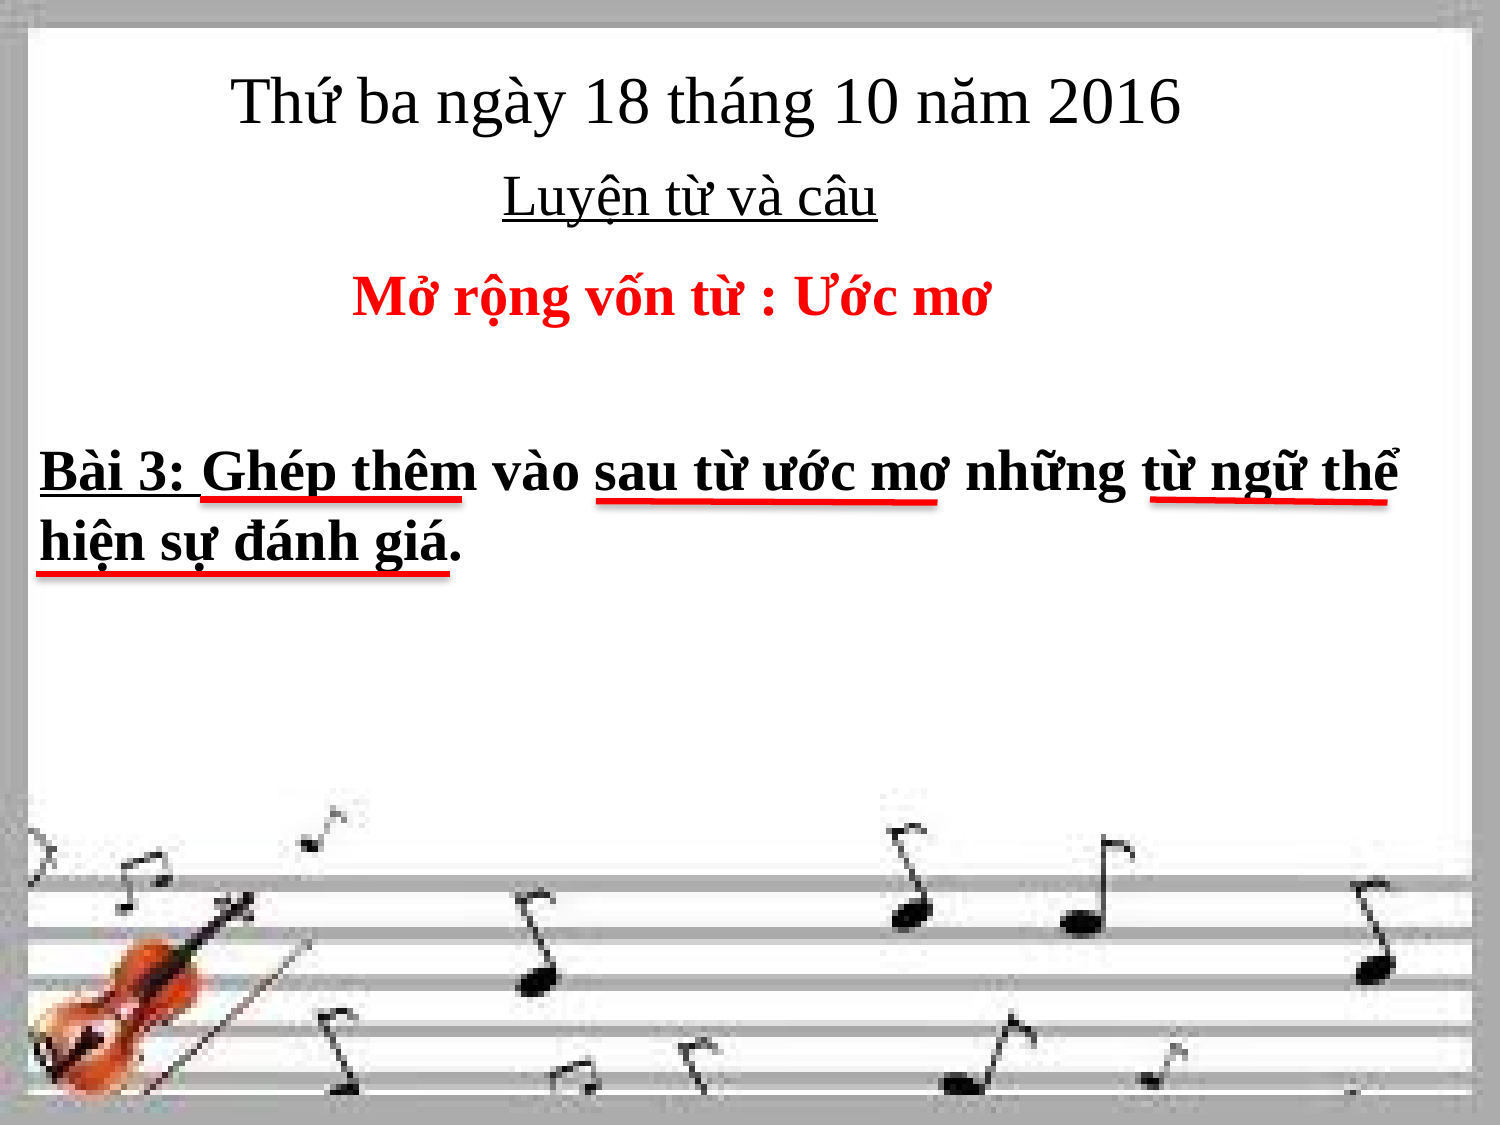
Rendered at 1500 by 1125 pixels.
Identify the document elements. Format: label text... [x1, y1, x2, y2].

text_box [1149, 499, 1388, 503]
picture [0, 0, 1500, 1125]
text_box Luyện từ và câu [487, 149, 913, 235]
text_box Thứ ba ngày 18 tháng 10 năm 2016 [215, 49, 1199, 145]
text_box Bài 3: Ghép thêm vào sau từ ước mơ những từ ngữ thể hiện sự đánh giá. [24, 424, 1472, 580]
text_box Mở rộng vốn từ : Ước mơ [337, 249, 1188, 335]
